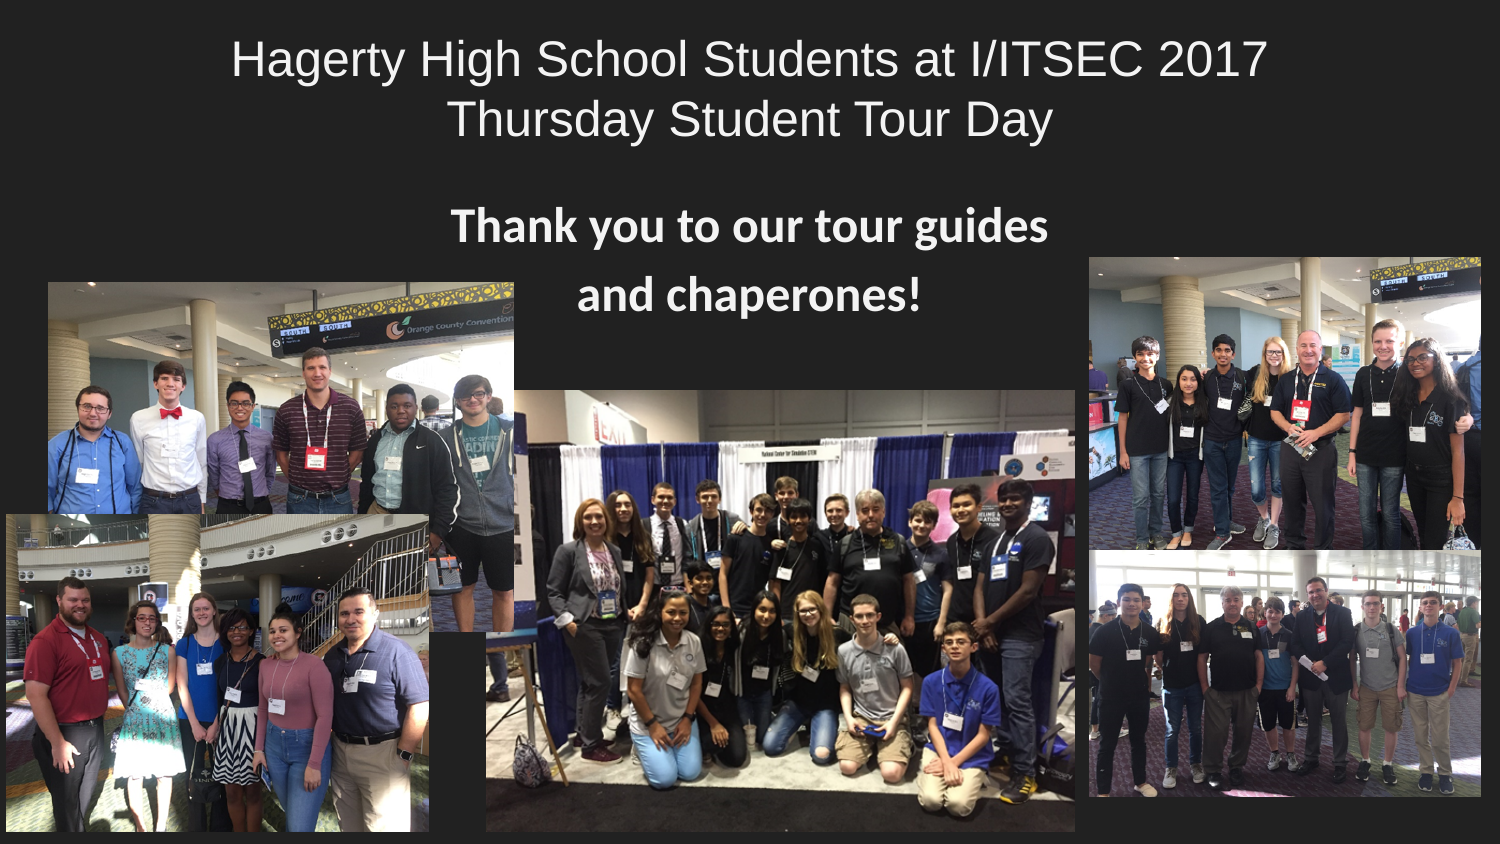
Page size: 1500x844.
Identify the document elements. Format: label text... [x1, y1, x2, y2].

picture [6, 281, 1076, 832]
text_box Hagerty High School Students at I/ITSEC 2017 Thursday Student Tour Day [6, 0, 1494, 173]
text_box Thank you to our tour guides and chaperones! [219, 153, 1281, 353]
picture [1089, 256, 1481, 797]
